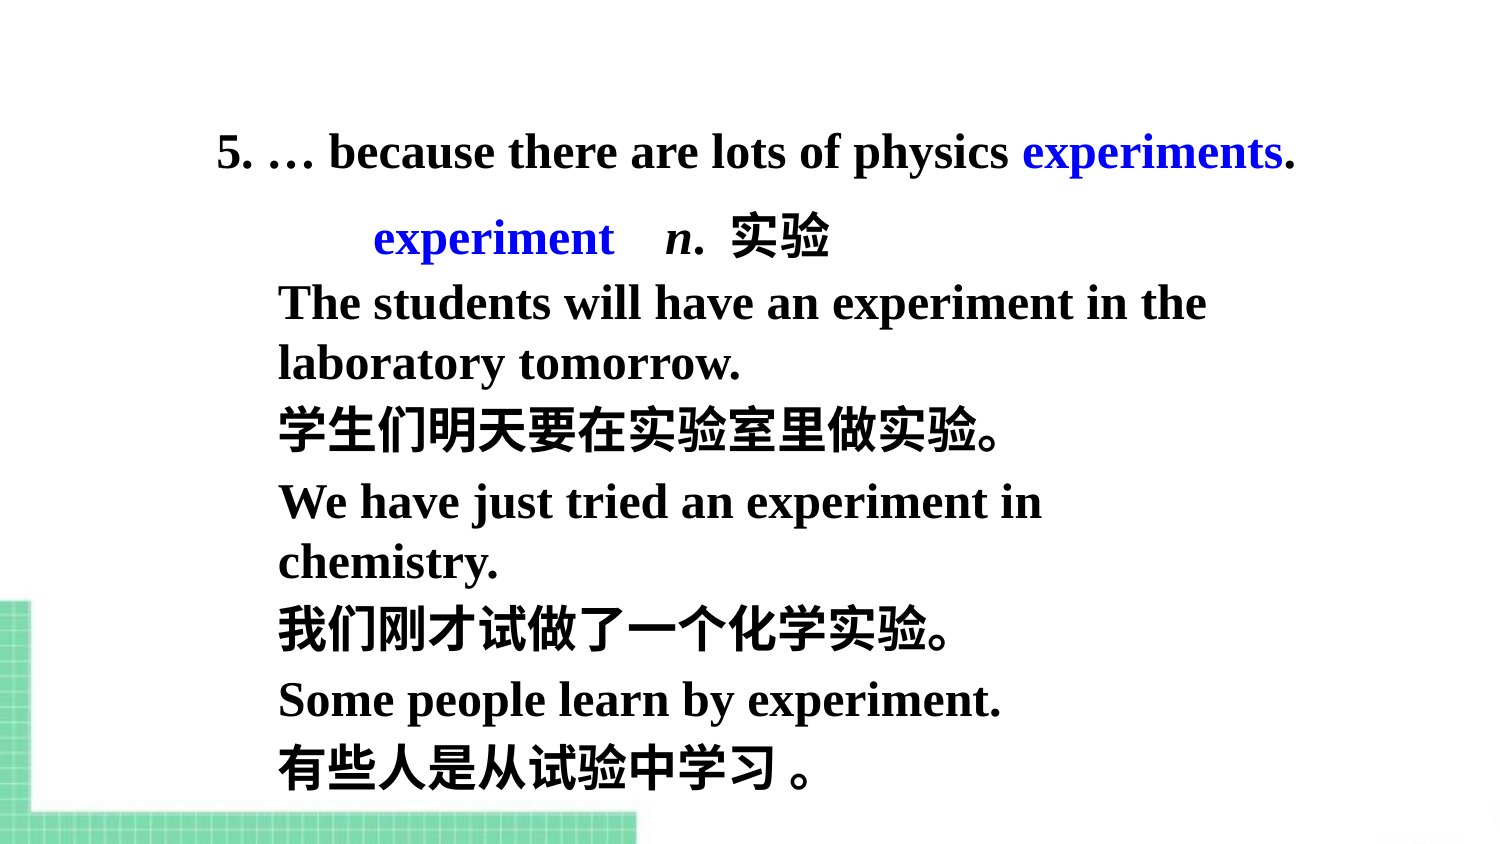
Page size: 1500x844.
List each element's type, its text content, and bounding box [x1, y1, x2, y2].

text_box The students will have an experiment in the laboratory tomorrow. 学生们明天要在实验室里做实验。 We have just tried an experiment in chemistry. 我们刚才试做了一个化学实验。 Some people learn by experiment. 有些人是从试验中学习 。 [266, 263, 1251, 802]
text_box experiment n. 实验 [336, 183, 1062, 263]
picture [0, 0, 1500, 844]
text_box 5. … because there are lots of physics experiments. [205, 113, 1313, 185]
